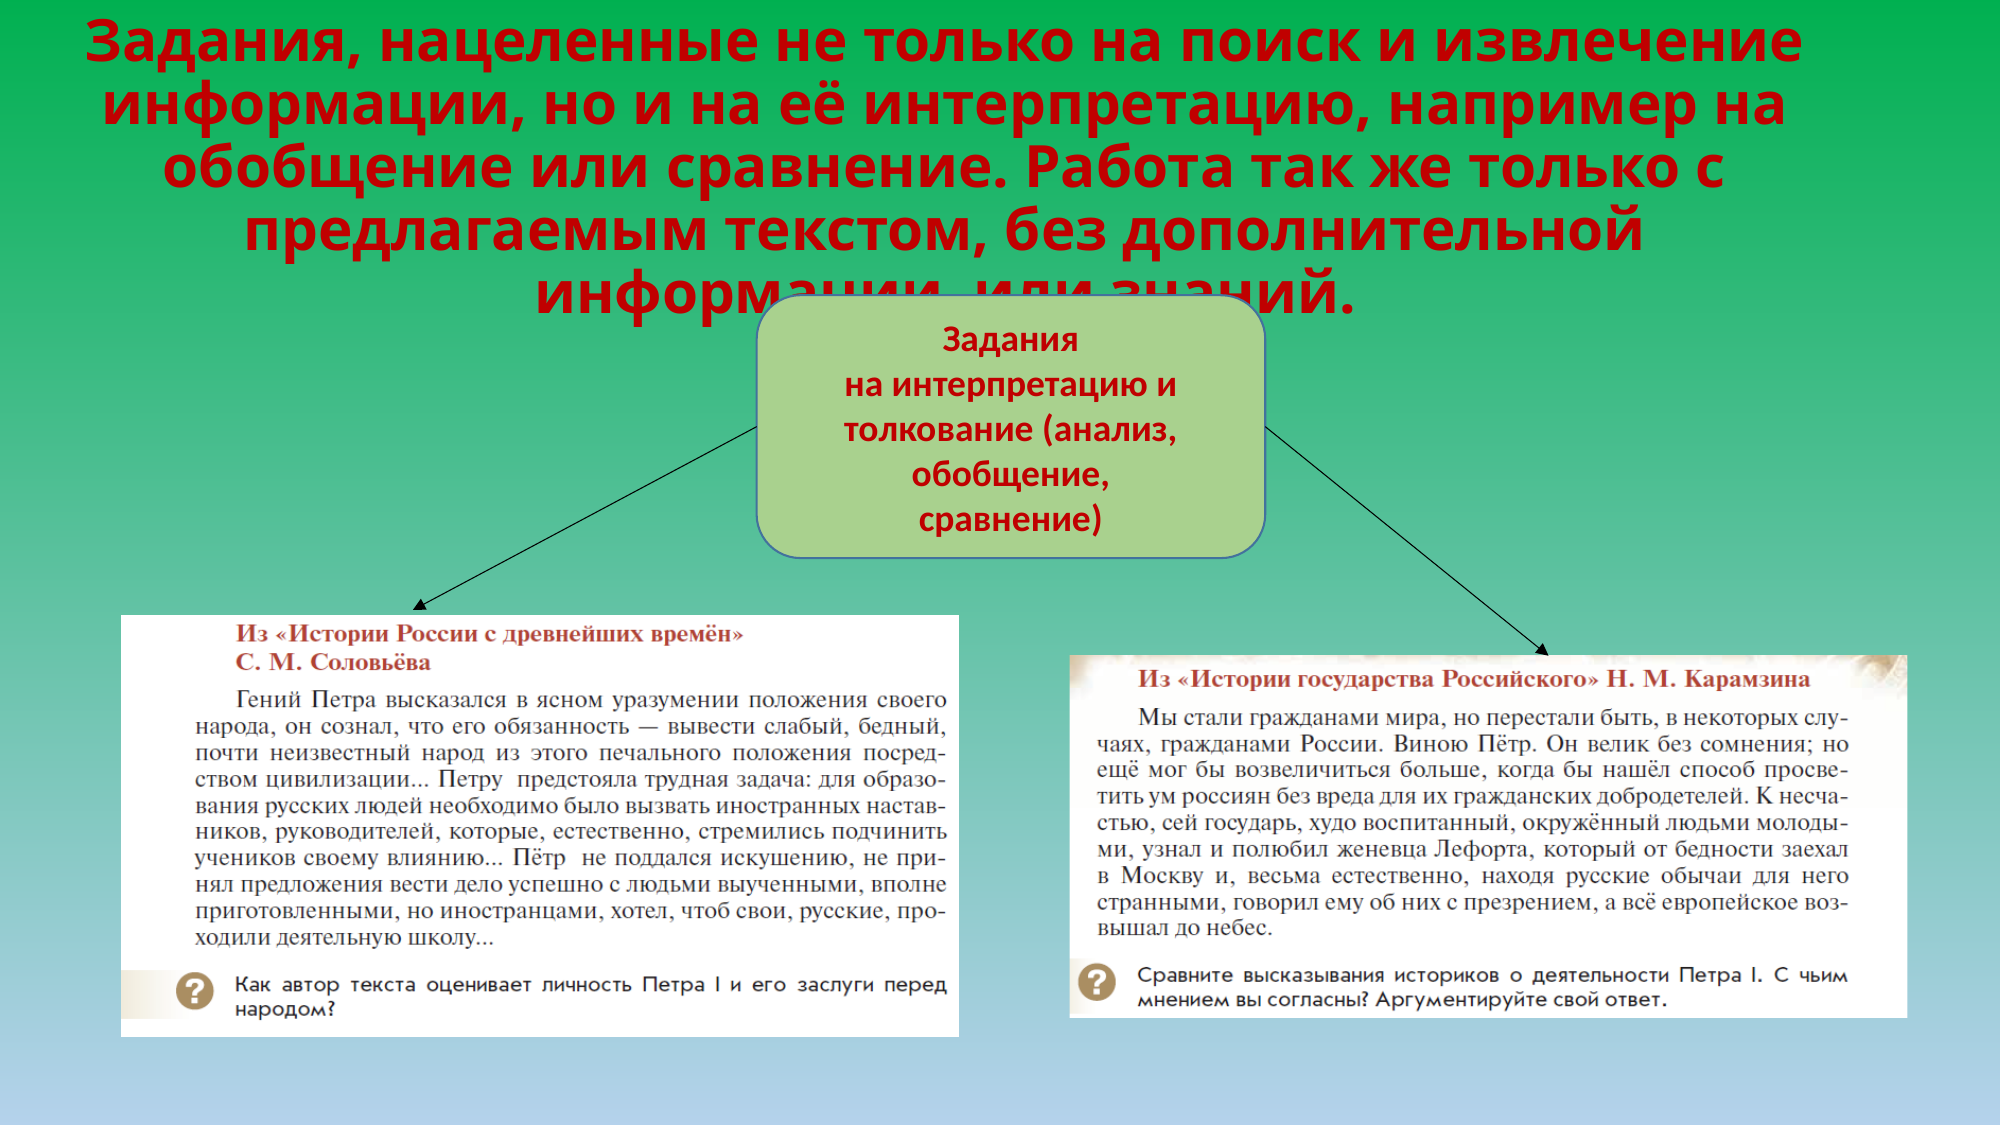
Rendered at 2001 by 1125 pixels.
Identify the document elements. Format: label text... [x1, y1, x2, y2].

text_box Задания на интерпретацию и толкование (анализ, обобщение, сравнение) [755, 294, 1267, 560]
title Задания, нацеленные не только на поиск и извлечение информации, но и на её интерпретацию, например на обобщение или сравнение. Работа так же только с предлагаемым текстом, без дополнительной информации или знаний. [27, 59, 1863, 278]
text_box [1265, 426, 1549, 656]
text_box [412, 426, 757, 610]
picture [1069, 655, 1908, 1018]
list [120, 615, 959, 1037]
